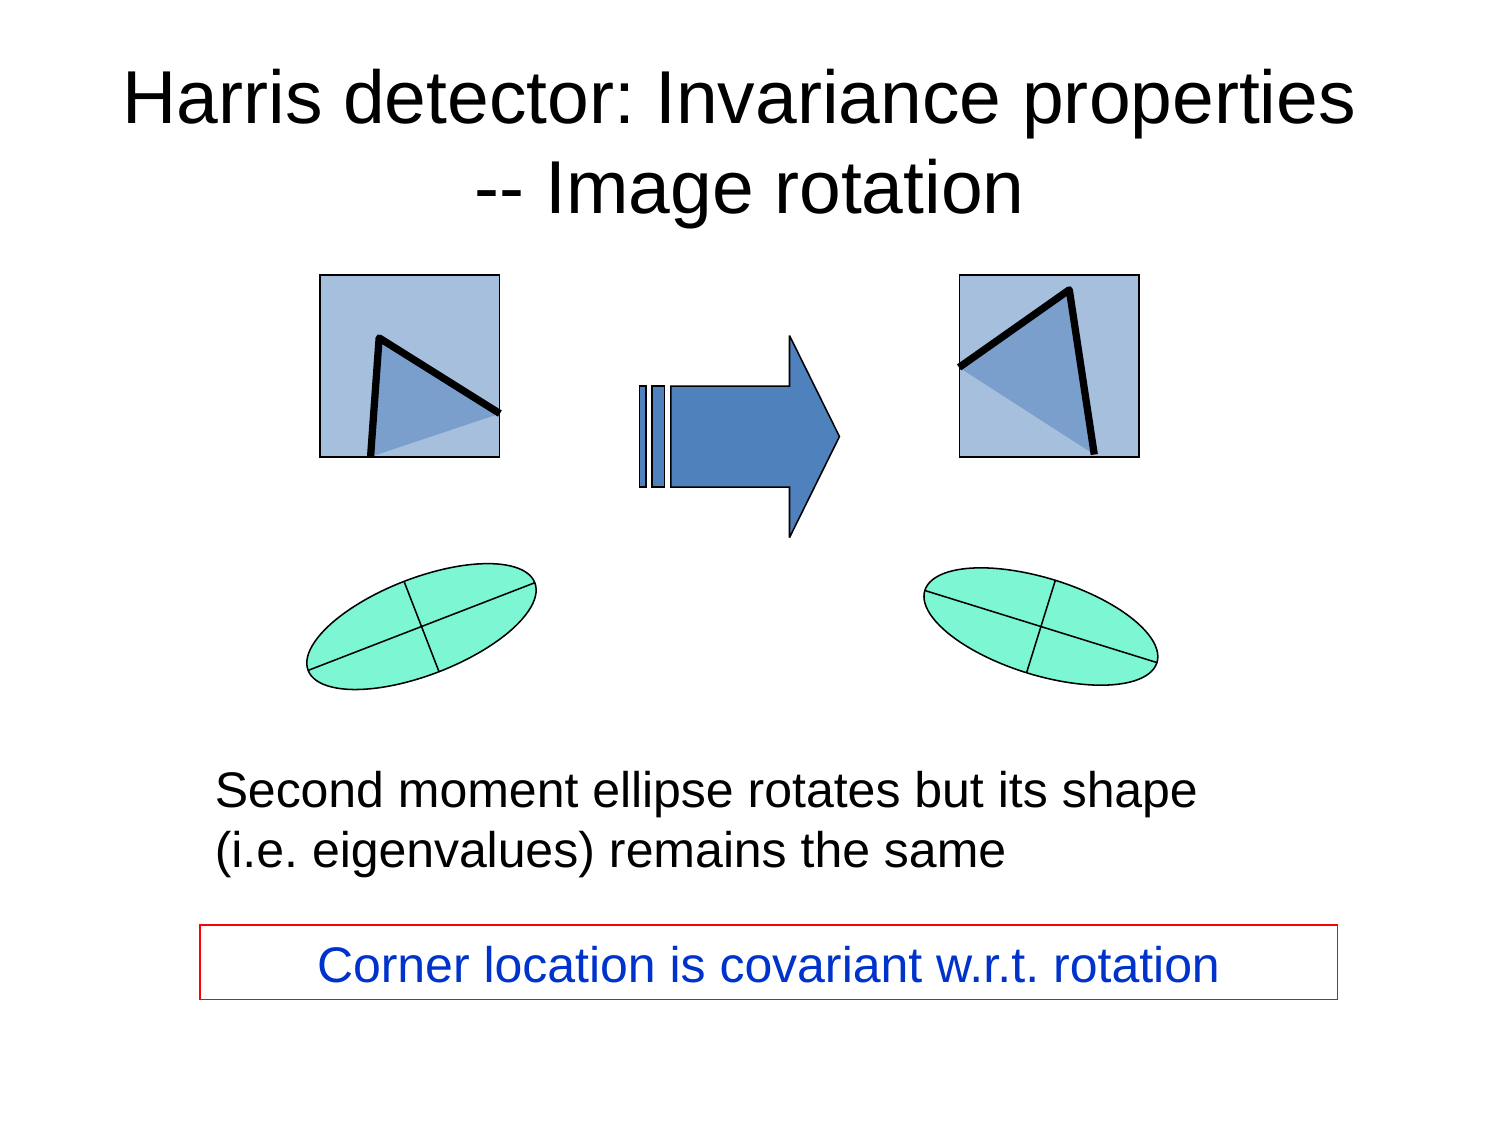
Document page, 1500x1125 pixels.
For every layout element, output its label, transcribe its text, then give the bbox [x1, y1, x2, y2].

text_box Second moment ellipse rotates but its shape (i.e. eigenvalues) remains the same [200, 749, 1300, 885]
title Harris detector: Invariance properties -- Image rotation [75, 45, 1425, 233]
text_box Corner location is covariant w.r.t. rotation [199, 924, 1338, 1000]
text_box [299, 274, 1163, 676]
